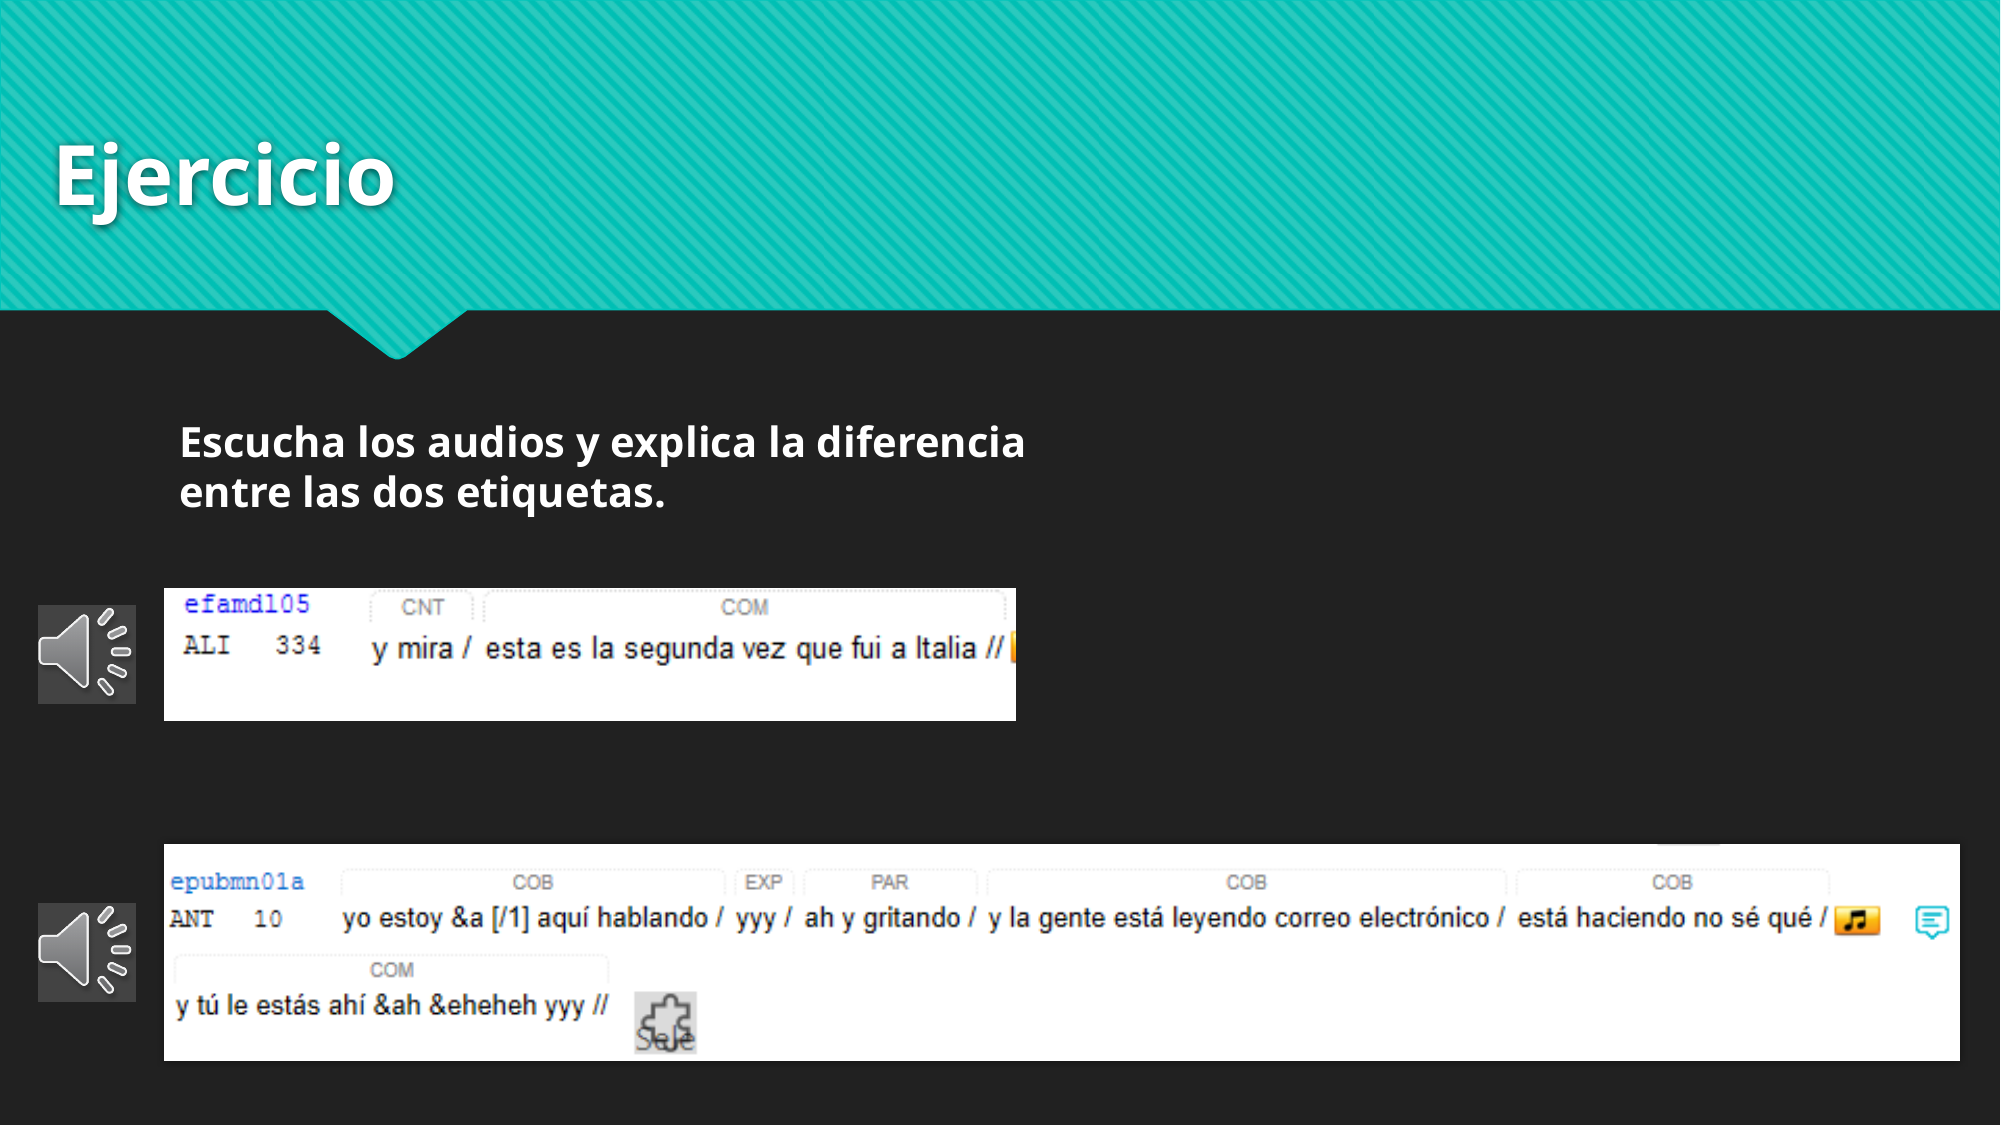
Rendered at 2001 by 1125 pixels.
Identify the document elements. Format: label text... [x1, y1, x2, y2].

picture [37, 902, 138, 1003]
picture [164, 588, 1017, 721]
title Ejercicio [37, 70, 1772, 230]
picture [37, 604, 138, 705]
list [164, 843, 1960, 1062]
text_box Escucha los audios y explica la diferencia entre las dos etiquetas. [164, 408, 1165, 524]
